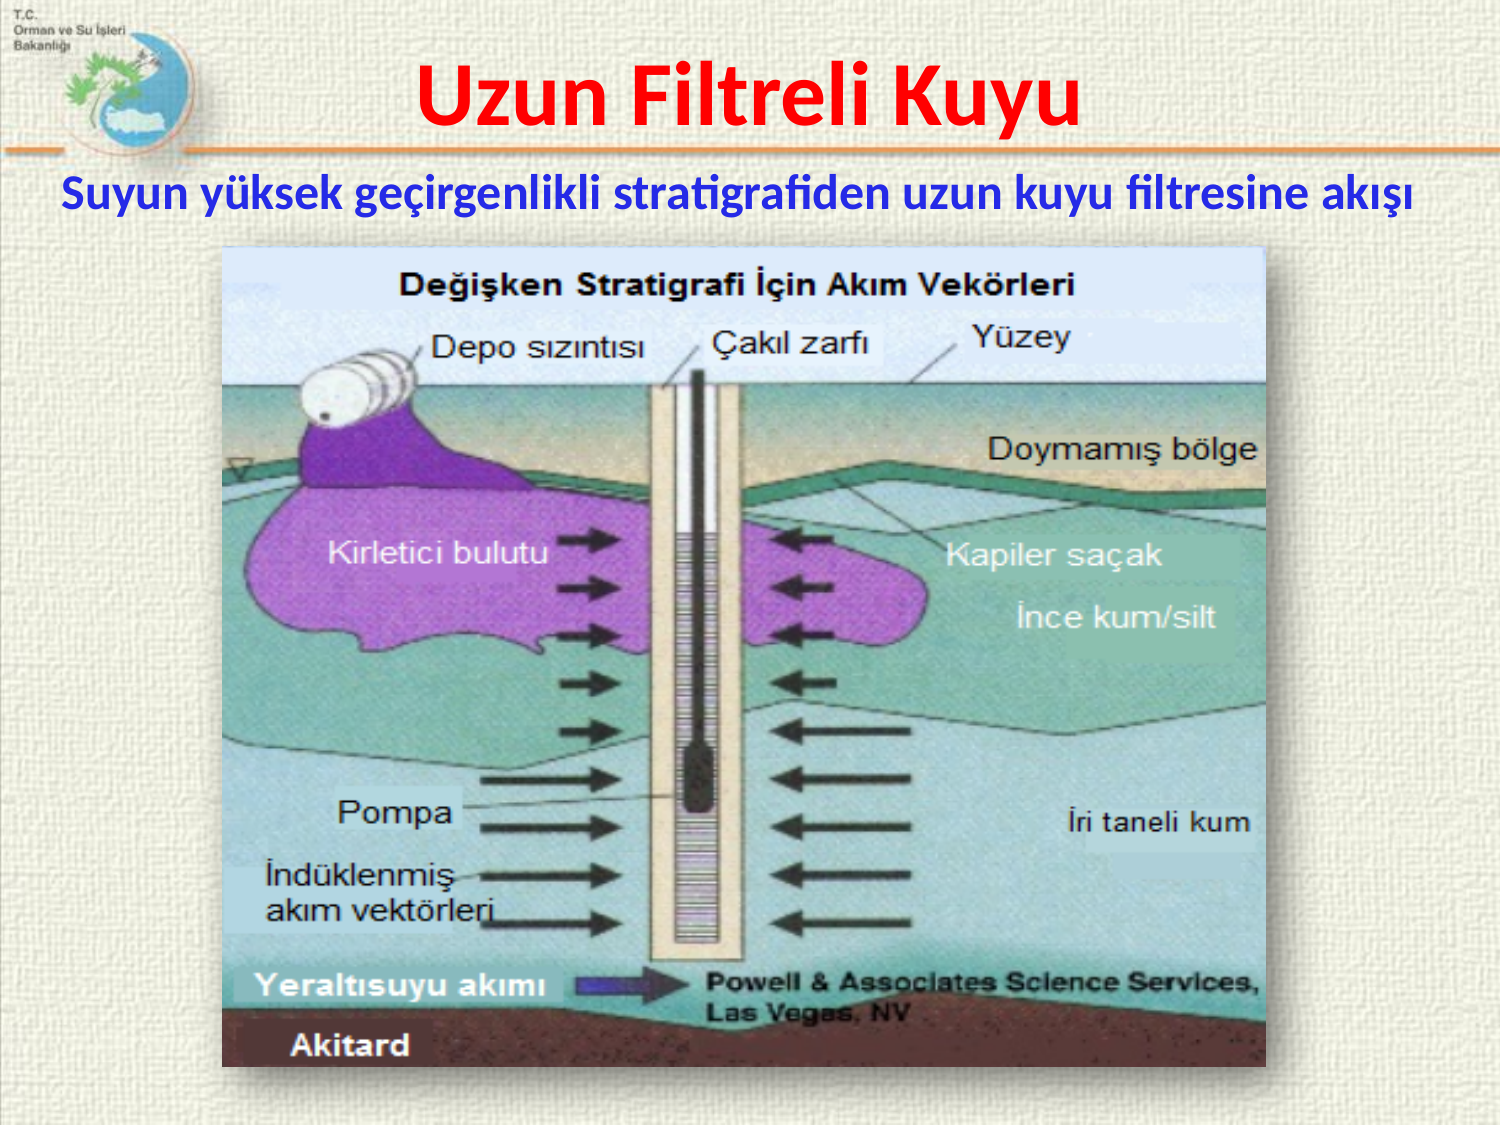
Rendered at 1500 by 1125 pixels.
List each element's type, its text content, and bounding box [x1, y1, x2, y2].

picture [0, 0, 1500, 1125]
title Uzun Filtreli Kuyu [74, 0, 1426, 152]
text_box Suyun yüksek geçirgenlikli stratigrafiden uzun kuyu filtresine akışı [46, 152, 1454, 228]
